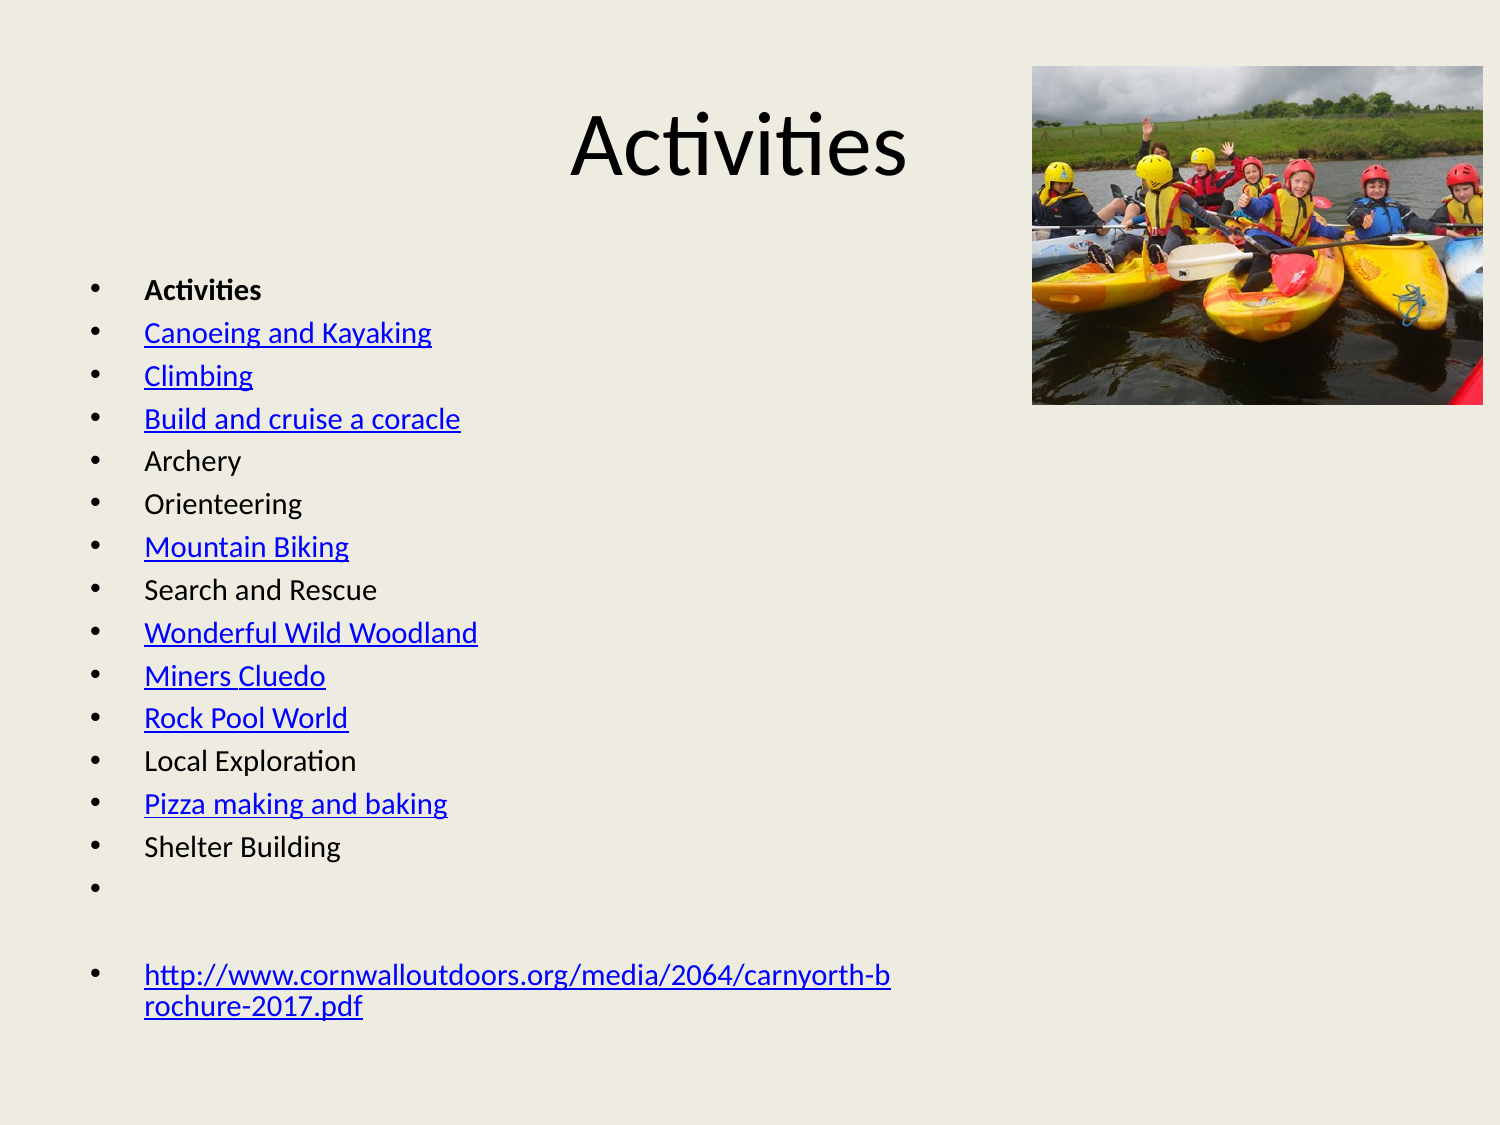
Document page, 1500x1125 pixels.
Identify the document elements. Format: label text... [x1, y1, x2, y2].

picture [1032, 66, 1484, 405]
list Activities Canoeing and Kayaking Climbing Build and cruise a coracle Archery Orienteering Mountain Biking Search and Rescue Wonderful Wild Woodland Miners Cluedo Rock Pool World Local Exploration Pizza making and baking Shelter Building http://www.cornwalloutdoors.org/media/2064/carnyorth-brochure-2017.pdf [75, 262, 916, 1005]
title Activities [75, 45, 1425, 233]
